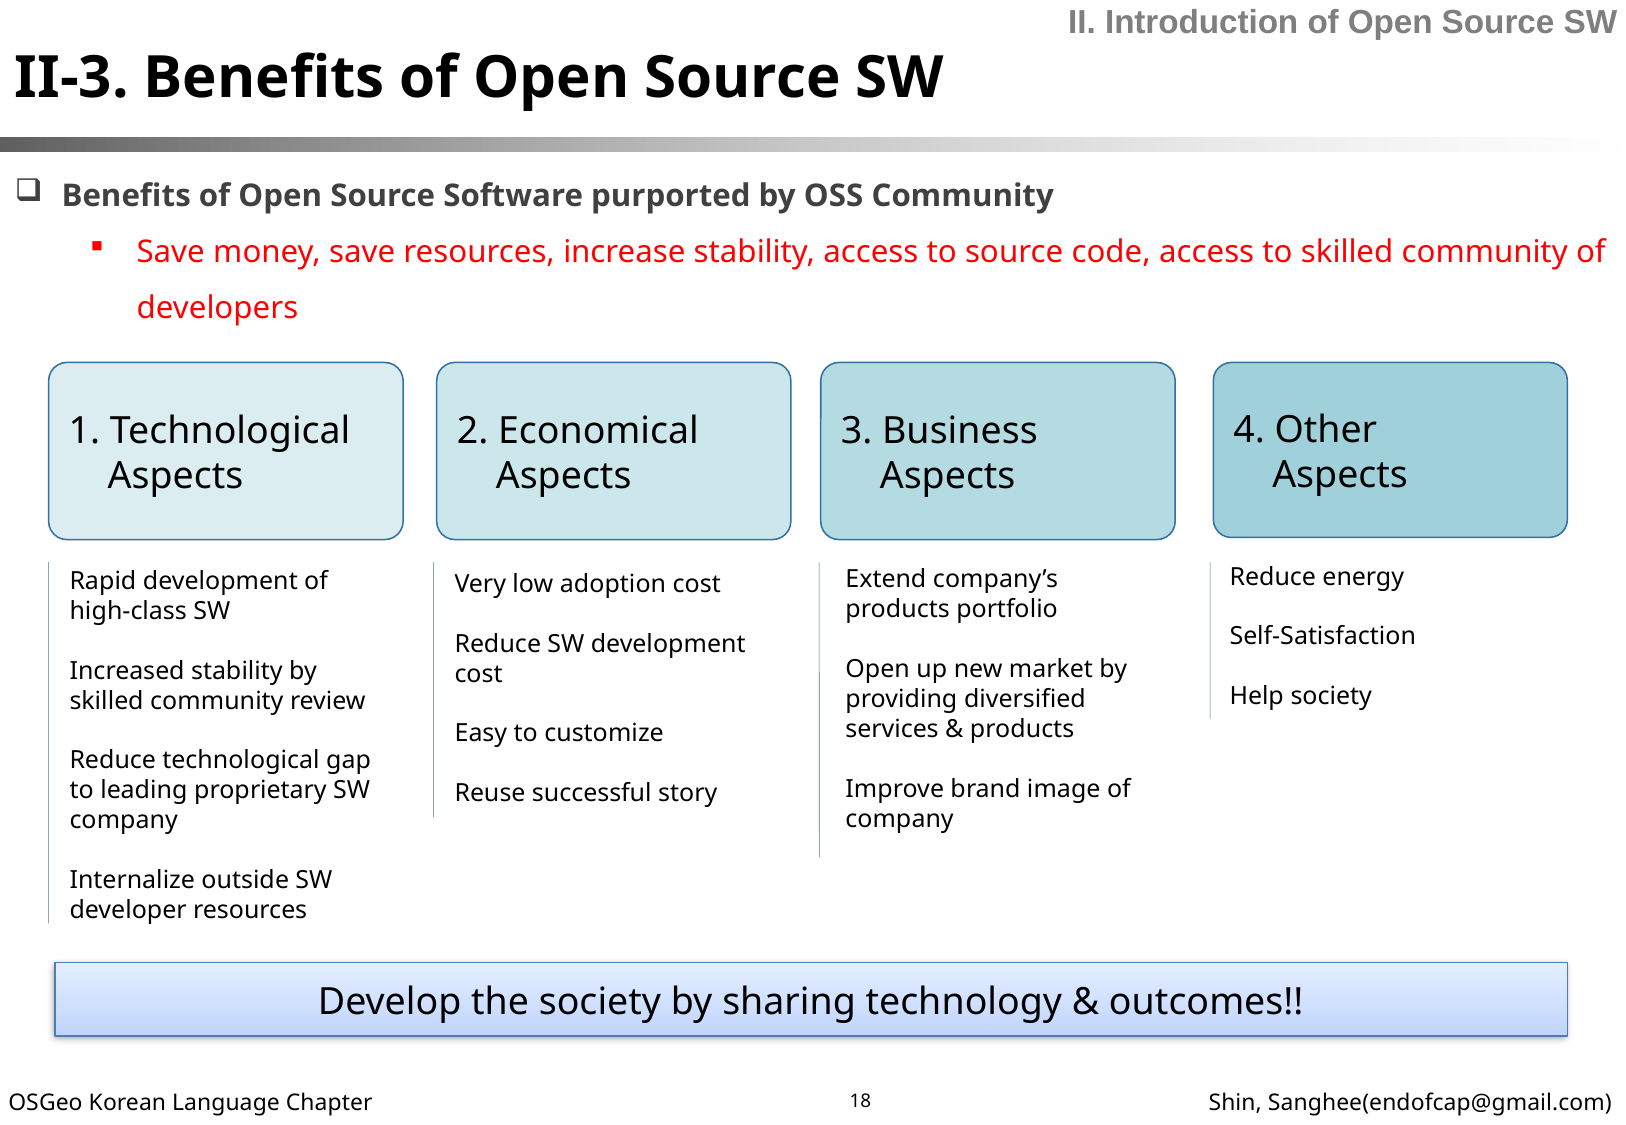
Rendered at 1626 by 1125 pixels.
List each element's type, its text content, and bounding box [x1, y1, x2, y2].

text_box Develop the society by sharing technology & outcomes!! [54, 962, 1568, 1037]
text_box Rapid development of high-class SW Increased stability by skilled community review Reduce technological gap to leading proprietary SW company Internalize outside SW developer resources [54, 557, 397, 961]
text_box Benefits of Open Source Software purported by OSS Community Save money, save resources, increase stability, access to source code, access to skilled community of developers [0, 147, 1625, 402]
text_box Extend company’s products portfolio Open up new market by providing diversified services & products Improve brand image of company [830, 555, 1165, 840]
text_box II-3. Benefits of Open Source SW [0, 0, 1478, 147]
text_box 3. Business Aspects [820, 362, 1176, 540]
text_box Very low adoption cost Reduce SW development cost Easy to customize Reuse successful story [439, 559, 768, 815]
text_box 2. Economical Aspects [436, 362, 791, 540]
text_box 4. Other Aspects [1213, 362, 1568, 538]
slide_number 18 [670, 1086, 1050, 1118]
text_box II. Introduction of Open Source SW [1012, 0, 1618, 40]
text_box 1. Technological Aspects [48, 362, 404, 540]
text_box Reduce energy Self-Satisfaction Help society [1214, 552, 1553, 717]
